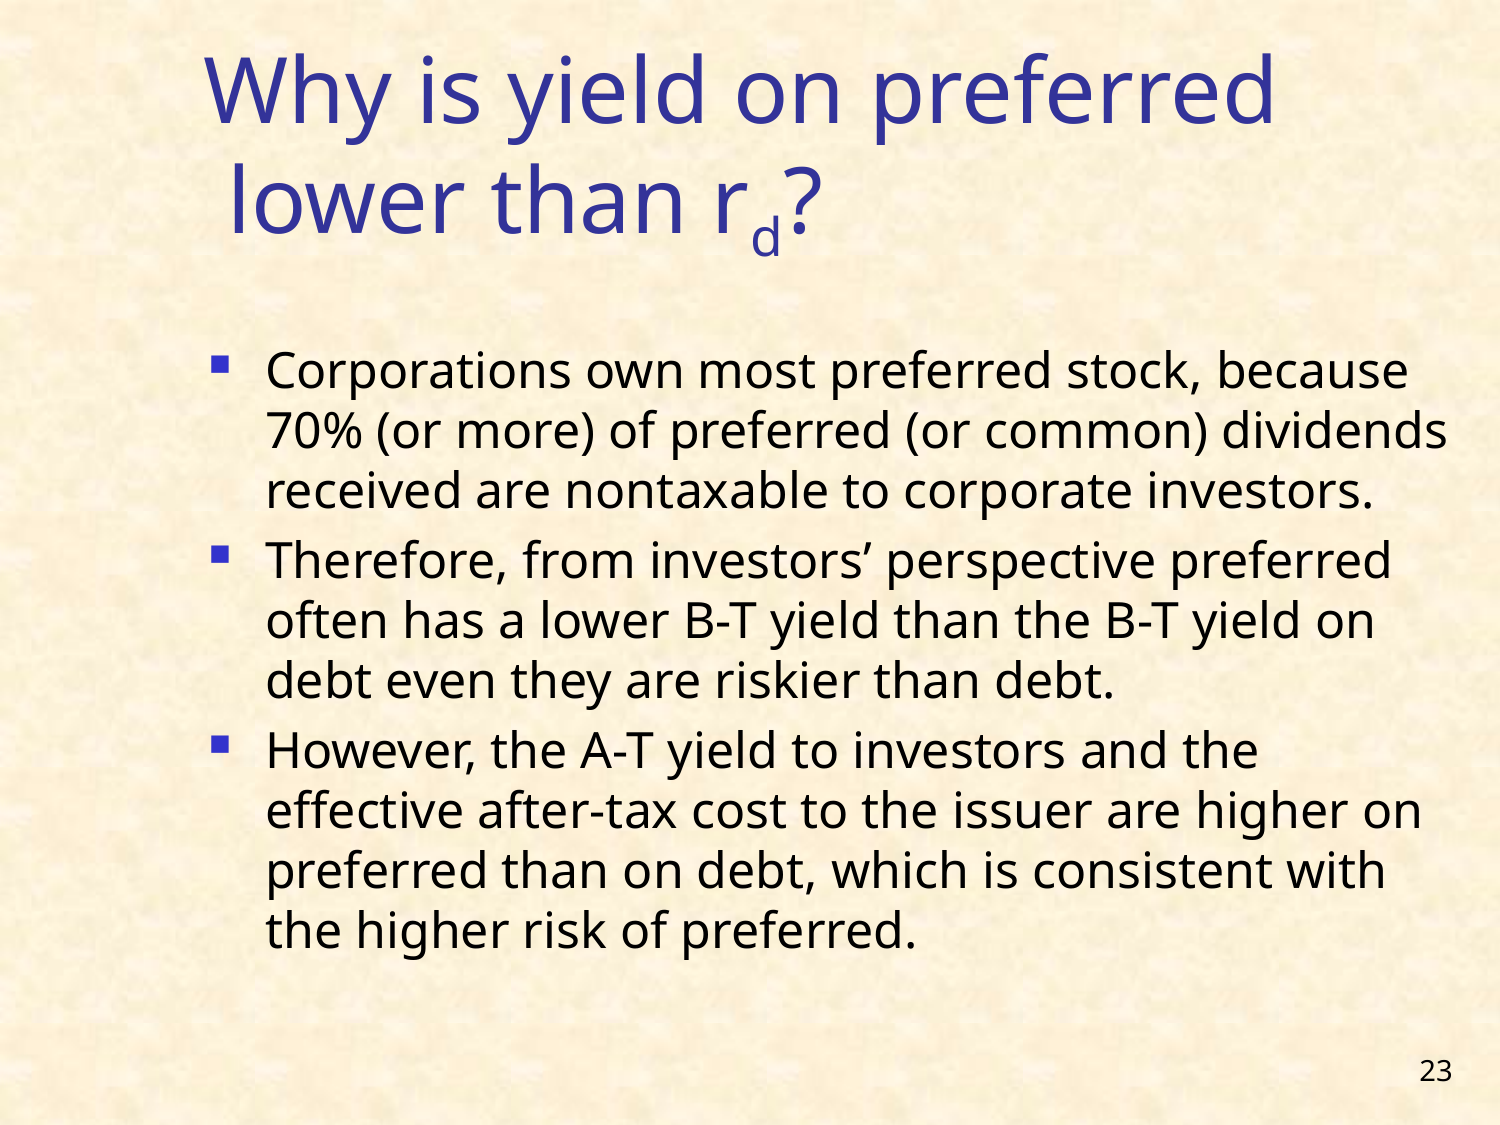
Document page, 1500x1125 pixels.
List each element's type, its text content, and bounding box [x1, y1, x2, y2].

picture [0, 0, 1500, 1125]
slide_number 23 [1154, 1023, 1468, 1100]
title Why is yield on preferred lower than rd? [188, 34, 1468, 276]
list Corporations own most preferred stock, because 70% (or more) of preferred (or common) dividends received are nontaxable to corporate investors. Therefore, from investors’ perspective preferred often has a lower B-T yield than the B-T yield on debt even they are riskier than debt. However, the A-T yield to investors and the effective after-tax cost to the issuer are higher on preferred than on debt, which is consistent with the higher risk of preferred. [193, 330, 1470, 1007]
